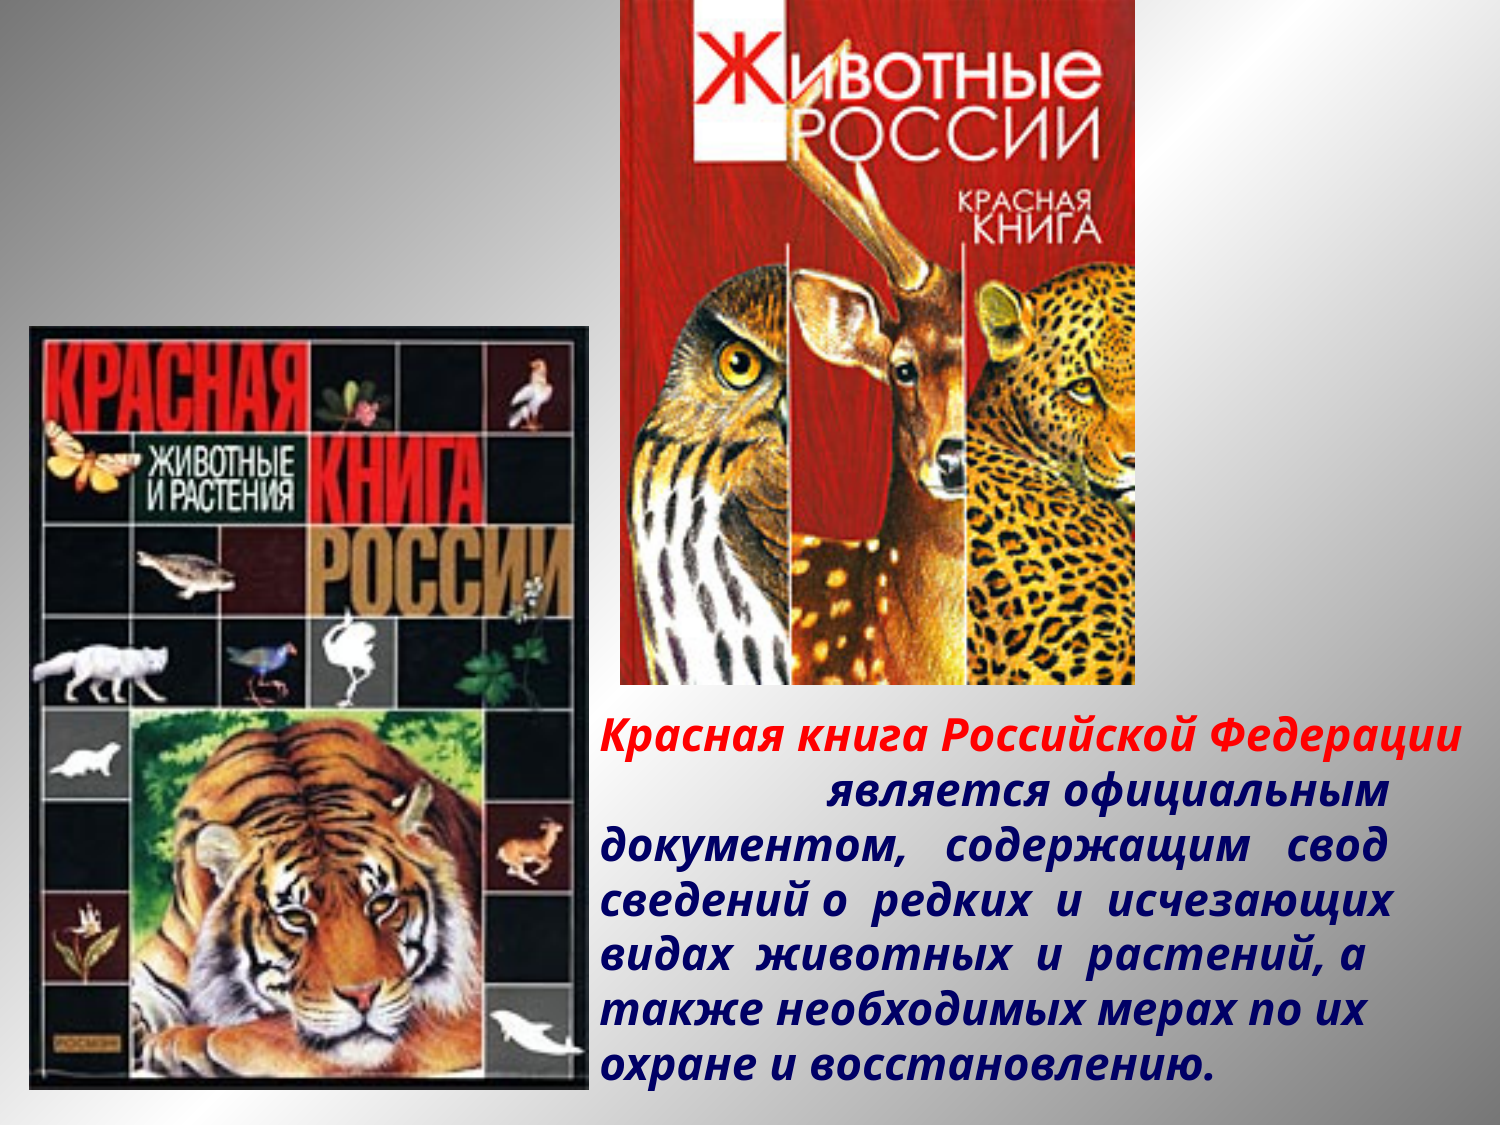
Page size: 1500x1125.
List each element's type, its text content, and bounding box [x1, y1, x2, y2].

picture [619, 0, 1136, 686]
text_box Красная книга Российской Федерации является официальным документом, содержащим свод сведений о редких и исчезающих видах животных и растений, а также необходимых мерах по их охране и восстановлению. [590, 697, 1500, 1098]
picture [29, 326, 589, 1090]
